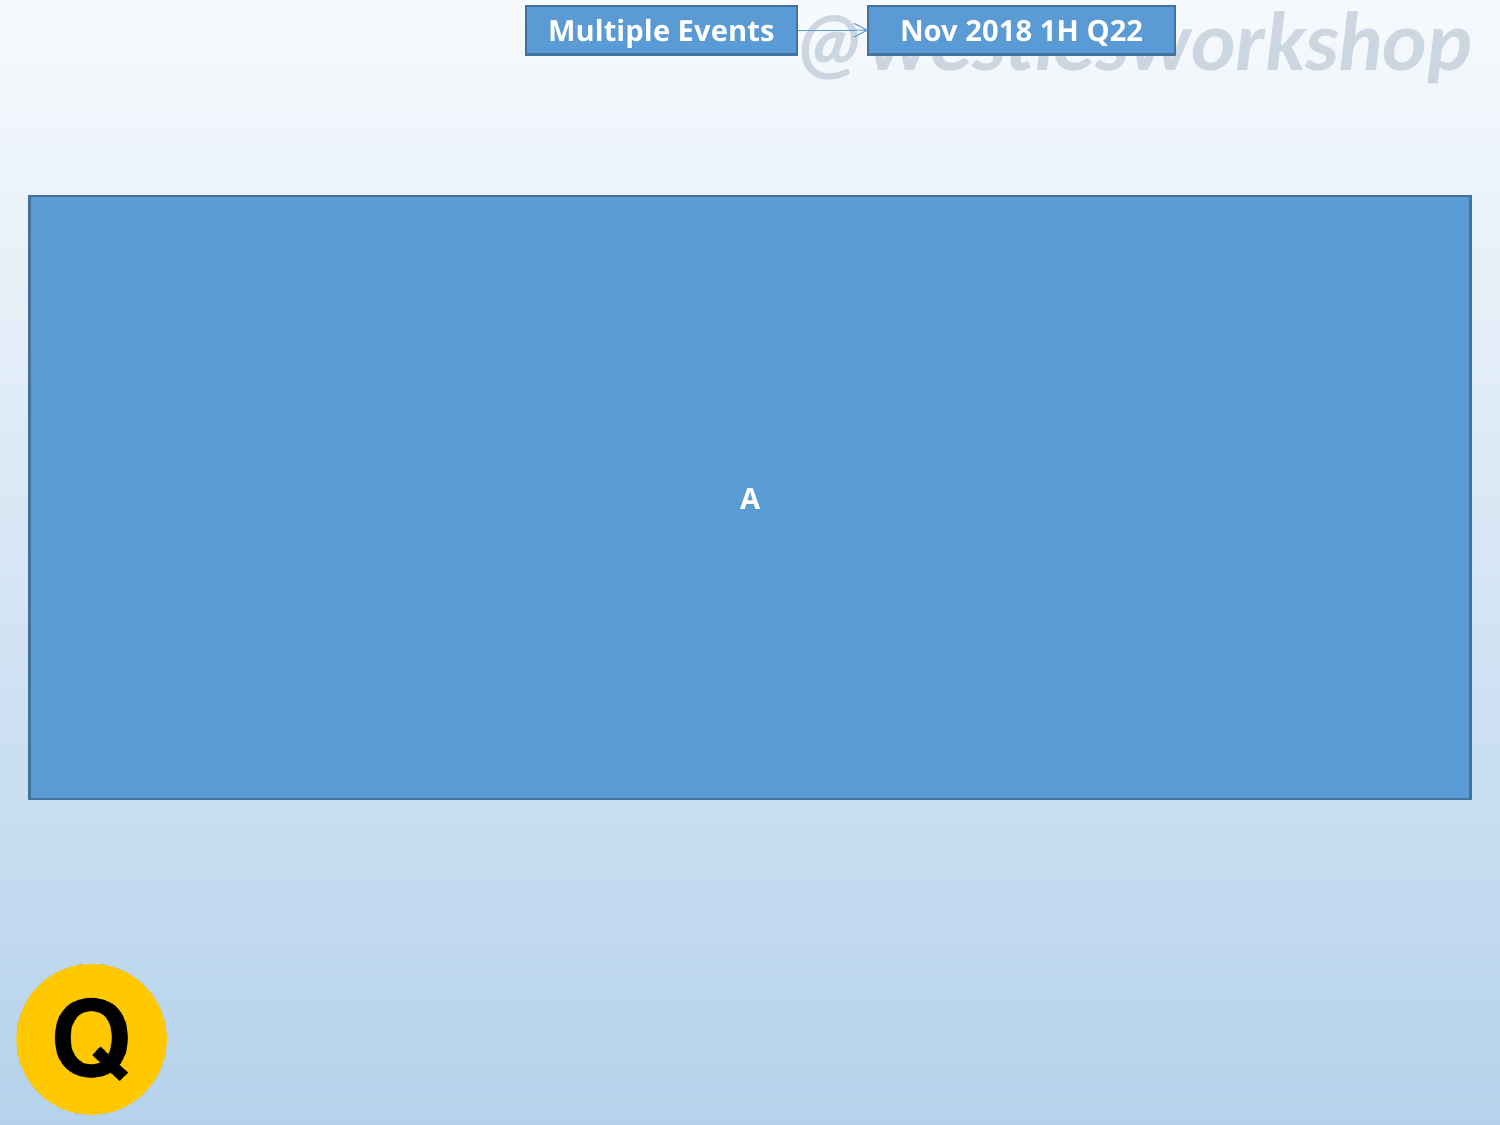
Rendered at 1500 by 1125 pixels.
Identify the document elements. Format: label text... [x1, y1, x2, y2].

text_box Nov 2018 1H Q22 [867, 5, 1176, 56]
picture [29, 196, 1471, 799]
picture [0, 940, 191, 1125]
text_box Multiple Events [525, 5, 798, 56]
